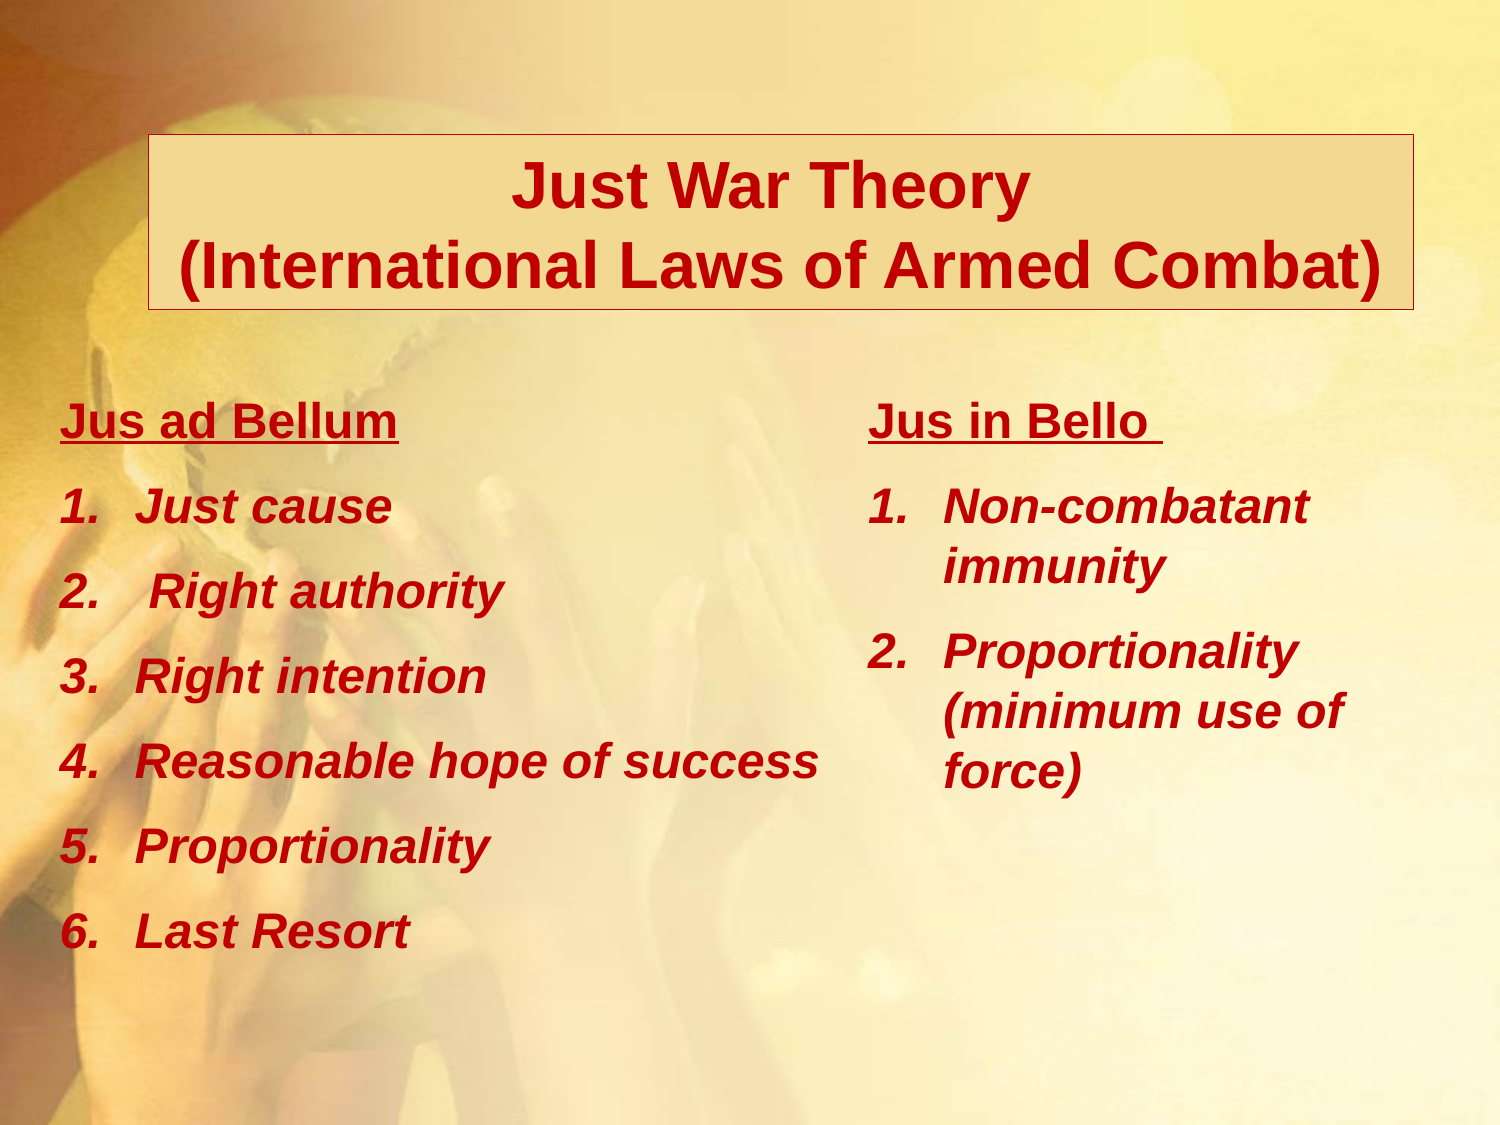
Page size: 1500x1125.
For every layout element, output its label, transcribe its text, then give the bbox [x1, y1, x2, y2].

text_box Jus in Bello Non-combatant immunity Proportionality (minimum use of force) [853, 380, 1392, 806]
text_box Jus ad Bellum Just cause Right authority Right intention Reasonable hope of success Proportionality Last Resort [44, 380, 838, 966]
picture [0, 0, 1500, 1125]
text_box Just War Theory (International Laws of Armed Combat) [148, 134, 1414, 310]
